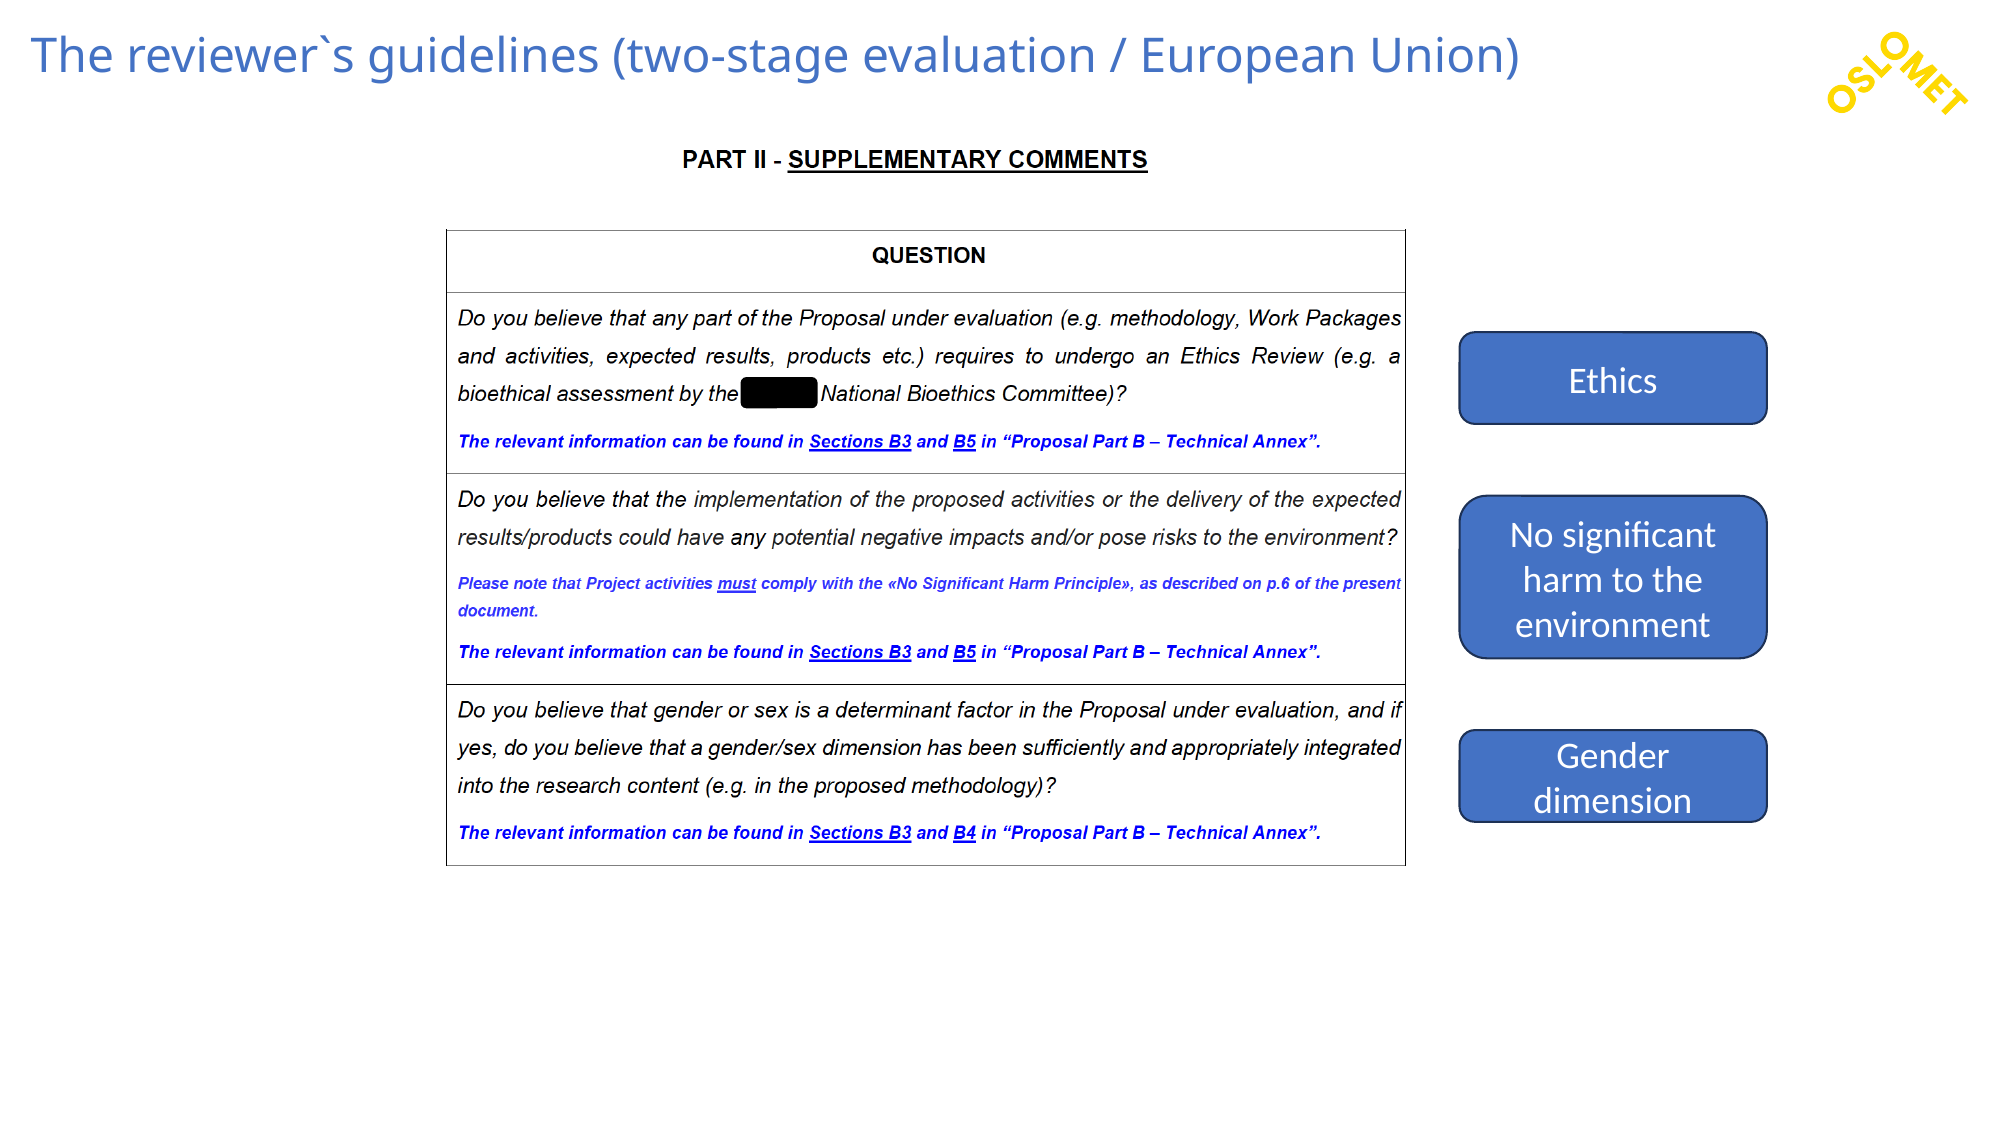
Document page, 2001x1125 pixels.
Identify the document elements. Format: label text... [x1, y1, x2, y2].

text_box The reviewer`s guidelines (two-stage evaluation / European Union) [15, 23, 1754, 172]
text_box Gender dimension [1458, 729, 1768, 823]
picture [399, 120, 1425, 884]
picture [1775, 0, 2001, 156]
text_box No significant harm to the environment [1458, 494, 1768, 660]
text_box Ethics [1458, 331, 1768, 425]
